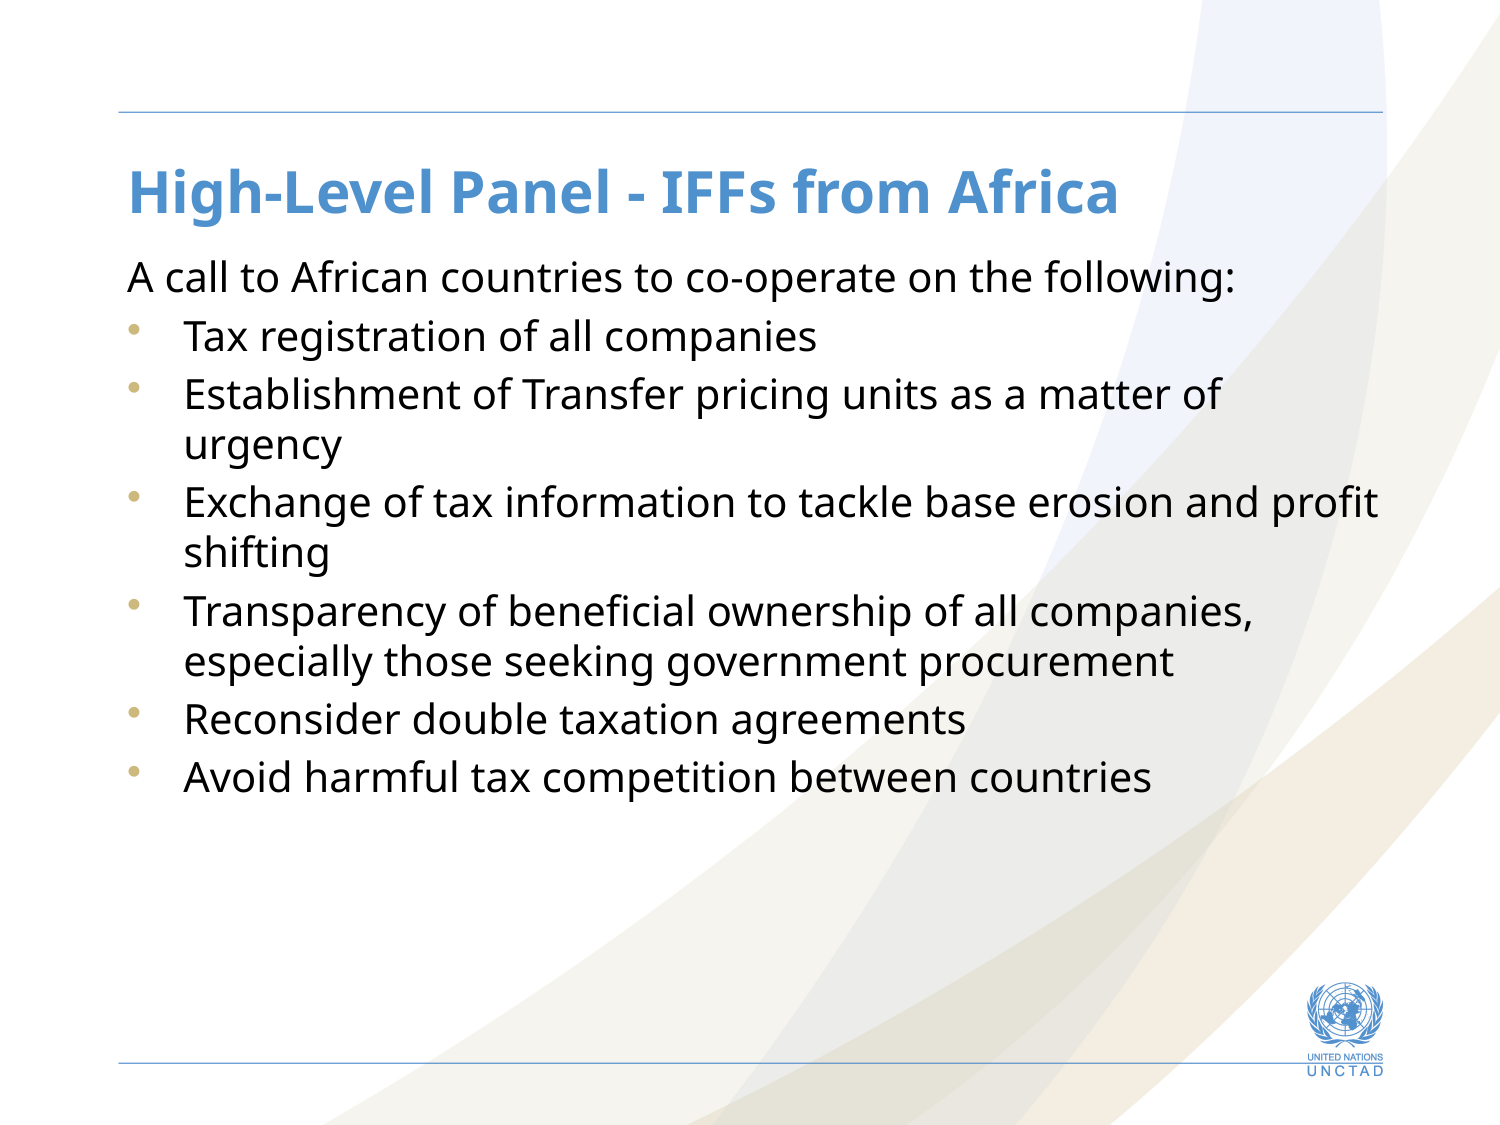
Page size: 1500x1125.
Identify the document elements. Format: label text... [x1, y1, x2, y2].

title High-Level Panel - IFFs from Africa [112, 137, 1400, 244]
list A call to African countries to co-operate on the following: Tax registration of all companies Establishment of Transfer pricing units as a matter of urgency Exchange of tax information to tackle base erosion and profit shifting Transparency of beneficial ownership of all companies, especially those seeking government procurement Reconsider double taxation agreements Avoid harmful tax competition between countries [112, 244, 1400, 1047]
picture [0, 0, 1500, 1125]
